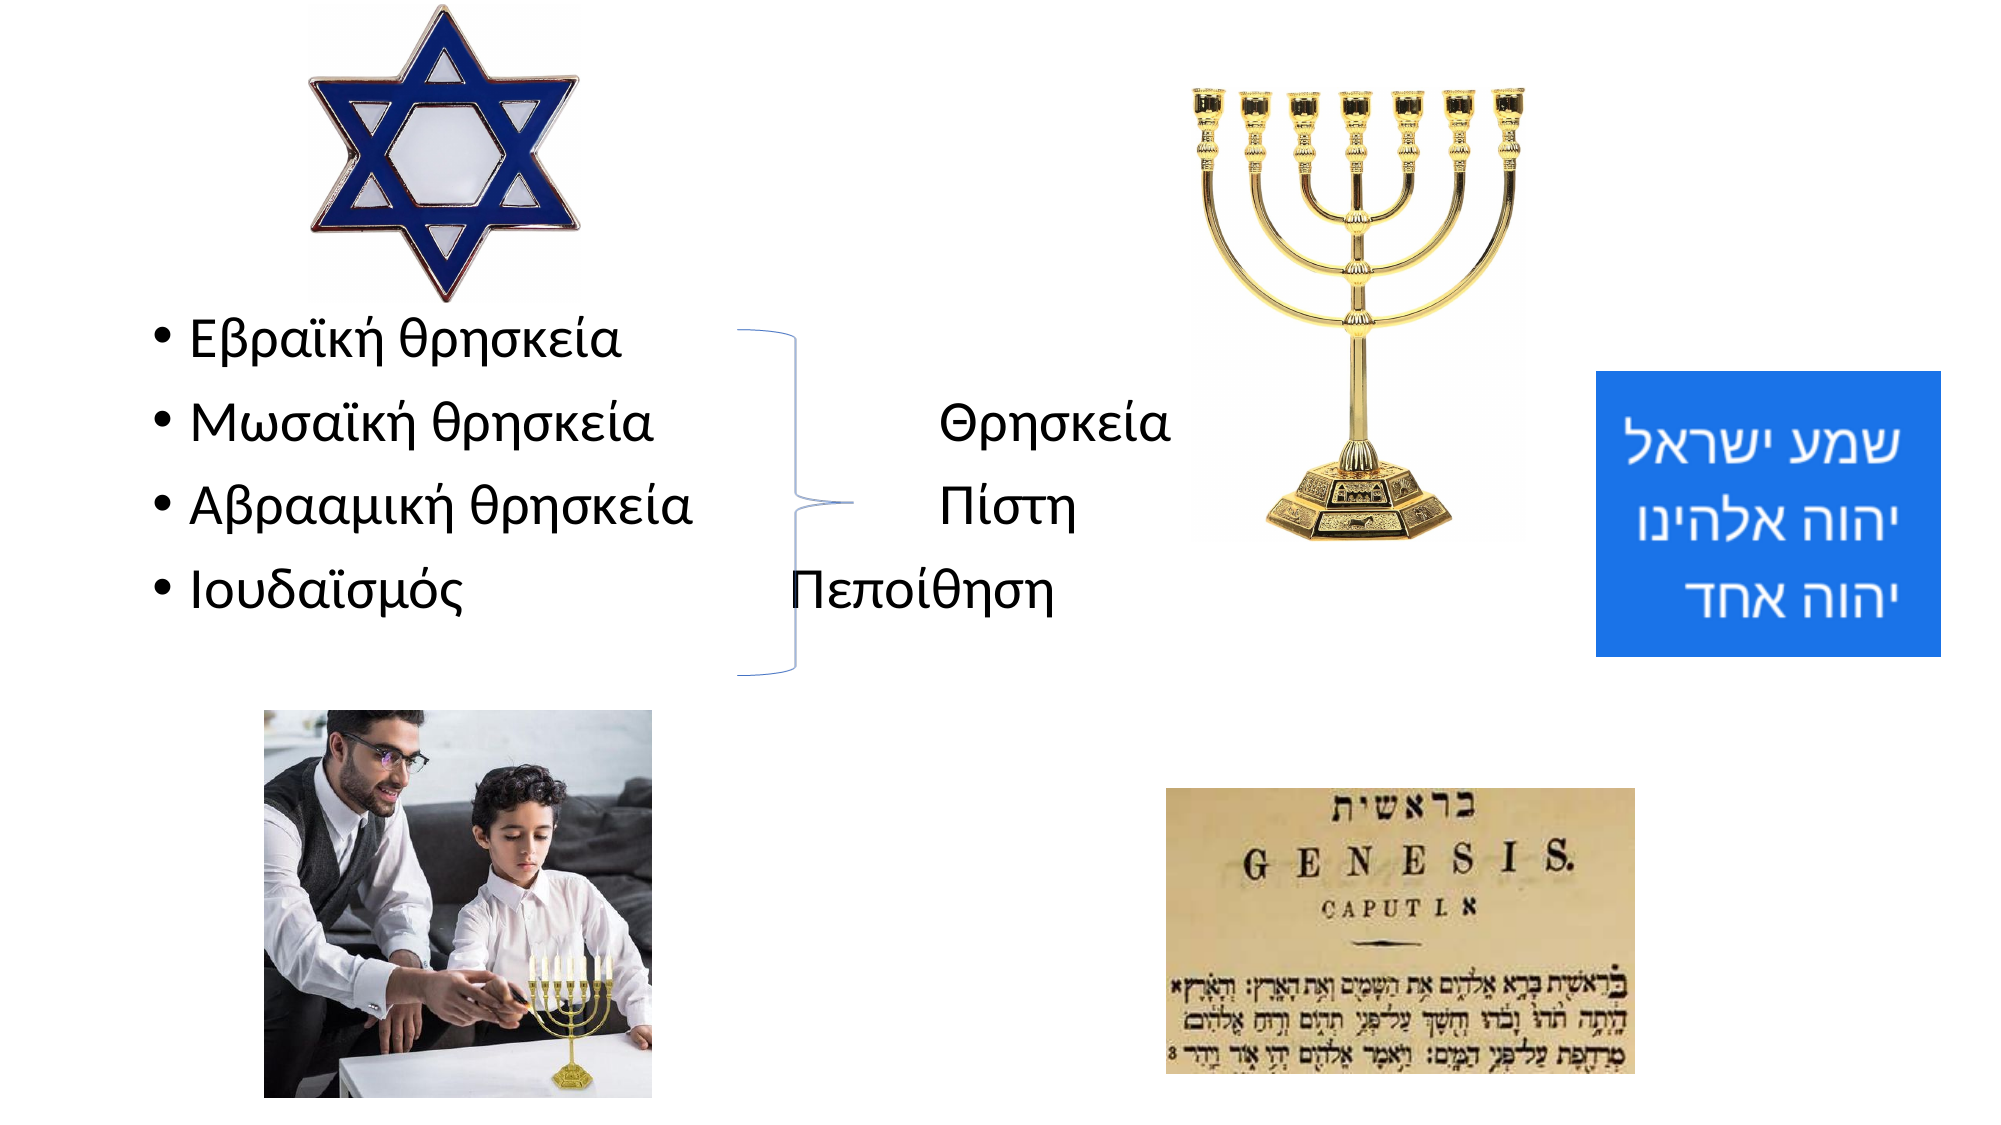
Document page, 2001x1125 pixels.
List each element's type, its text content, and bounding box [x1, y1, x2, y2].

picture [1596, 371, 1941, 657]
picture [1166, 788, 1635, 1074]
list Εβραϊκή θρησκεία Μωσαϊκή θρησκεία Θρησκεία Αβρααμική θρησκεία Πίστη Ιουδαϊσμός Πεποίθηση [137, 299, 1863, 1014]
picture [737, 329, 854, 676]
picture [264, 710, 652, 1098]
picture [308, 4, 581, 303]
picture [1191, 87, 1526, 542]
